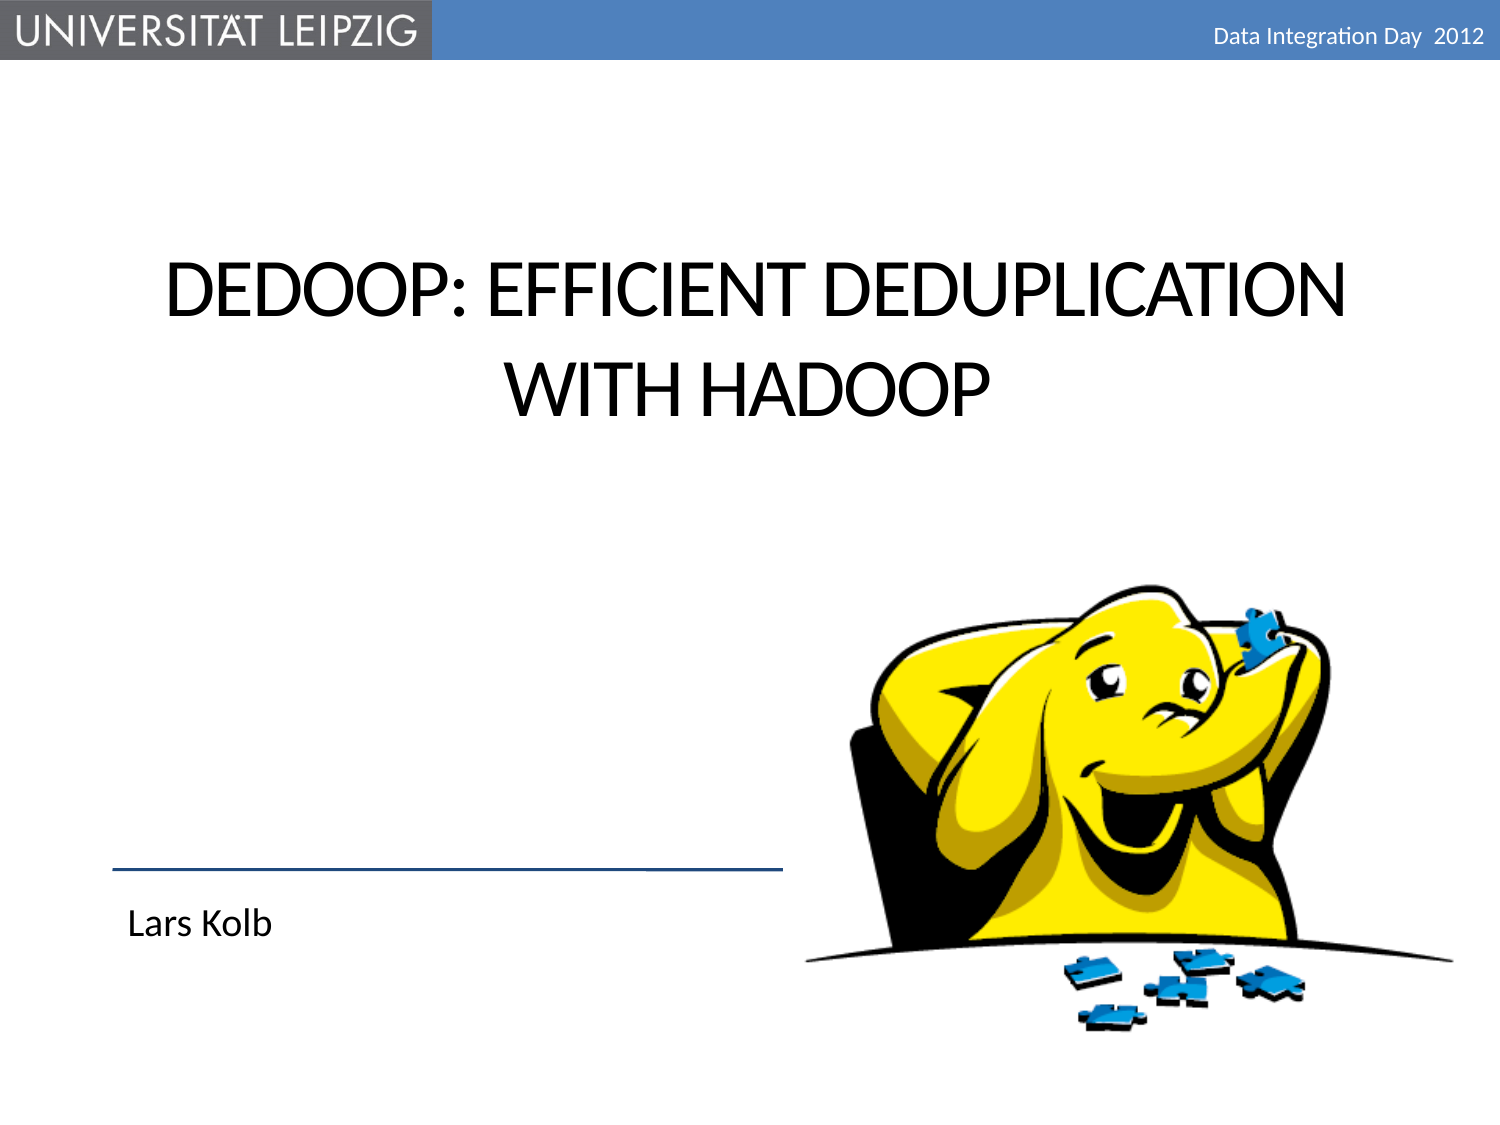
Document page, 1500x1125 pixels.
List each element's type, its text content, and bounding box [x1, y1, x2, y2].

subtitle Lars Kolb [112, 889, 703, 953]
picture [782, 577, 1471, 1047]
picture [0, 0, 432, 60]
title Dedoop: Efficient Deduplication with Hadoop [112, 224, 1400, 542]
